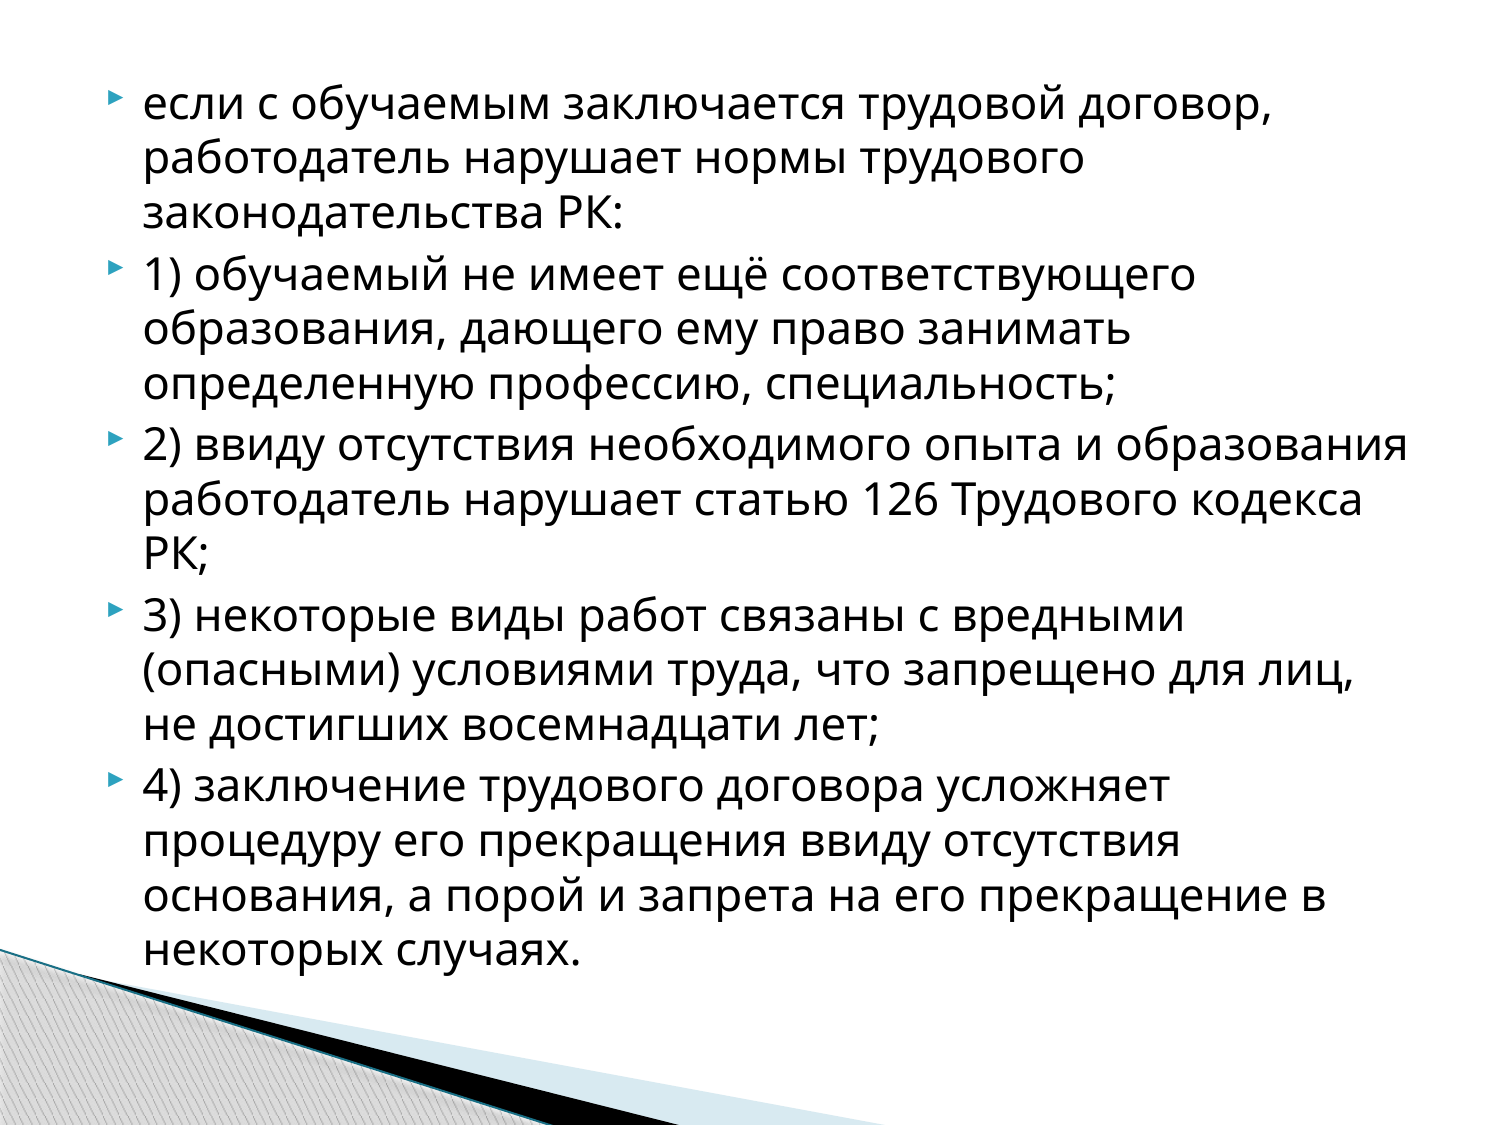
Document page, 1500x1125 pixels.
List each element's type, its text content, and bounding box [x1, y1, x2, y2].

list если с обучаемым заключается трудовой договор, работодатель нарушает нормы трудового законодательства РК: 1) обучаемый не имеет ещё соответствующего образования, дающего ему право занимать определенную профессию, специальность; 2) ввиду отсутствия необходимого опыта и образования работодатель нарушает статью 126 Трудового кодекса РК; 3) некоторые виды работ связаны с вредными (опасными) условиями труда, что запрещено для лиц, не достигших восемнадцати лет; 4) заключение трудового договора усложняет процедуру его прекращения ввиду отсутствия основания, а порой и запрета на его прекращение в некоторых случаях. [75, 66, 1425, 986]
